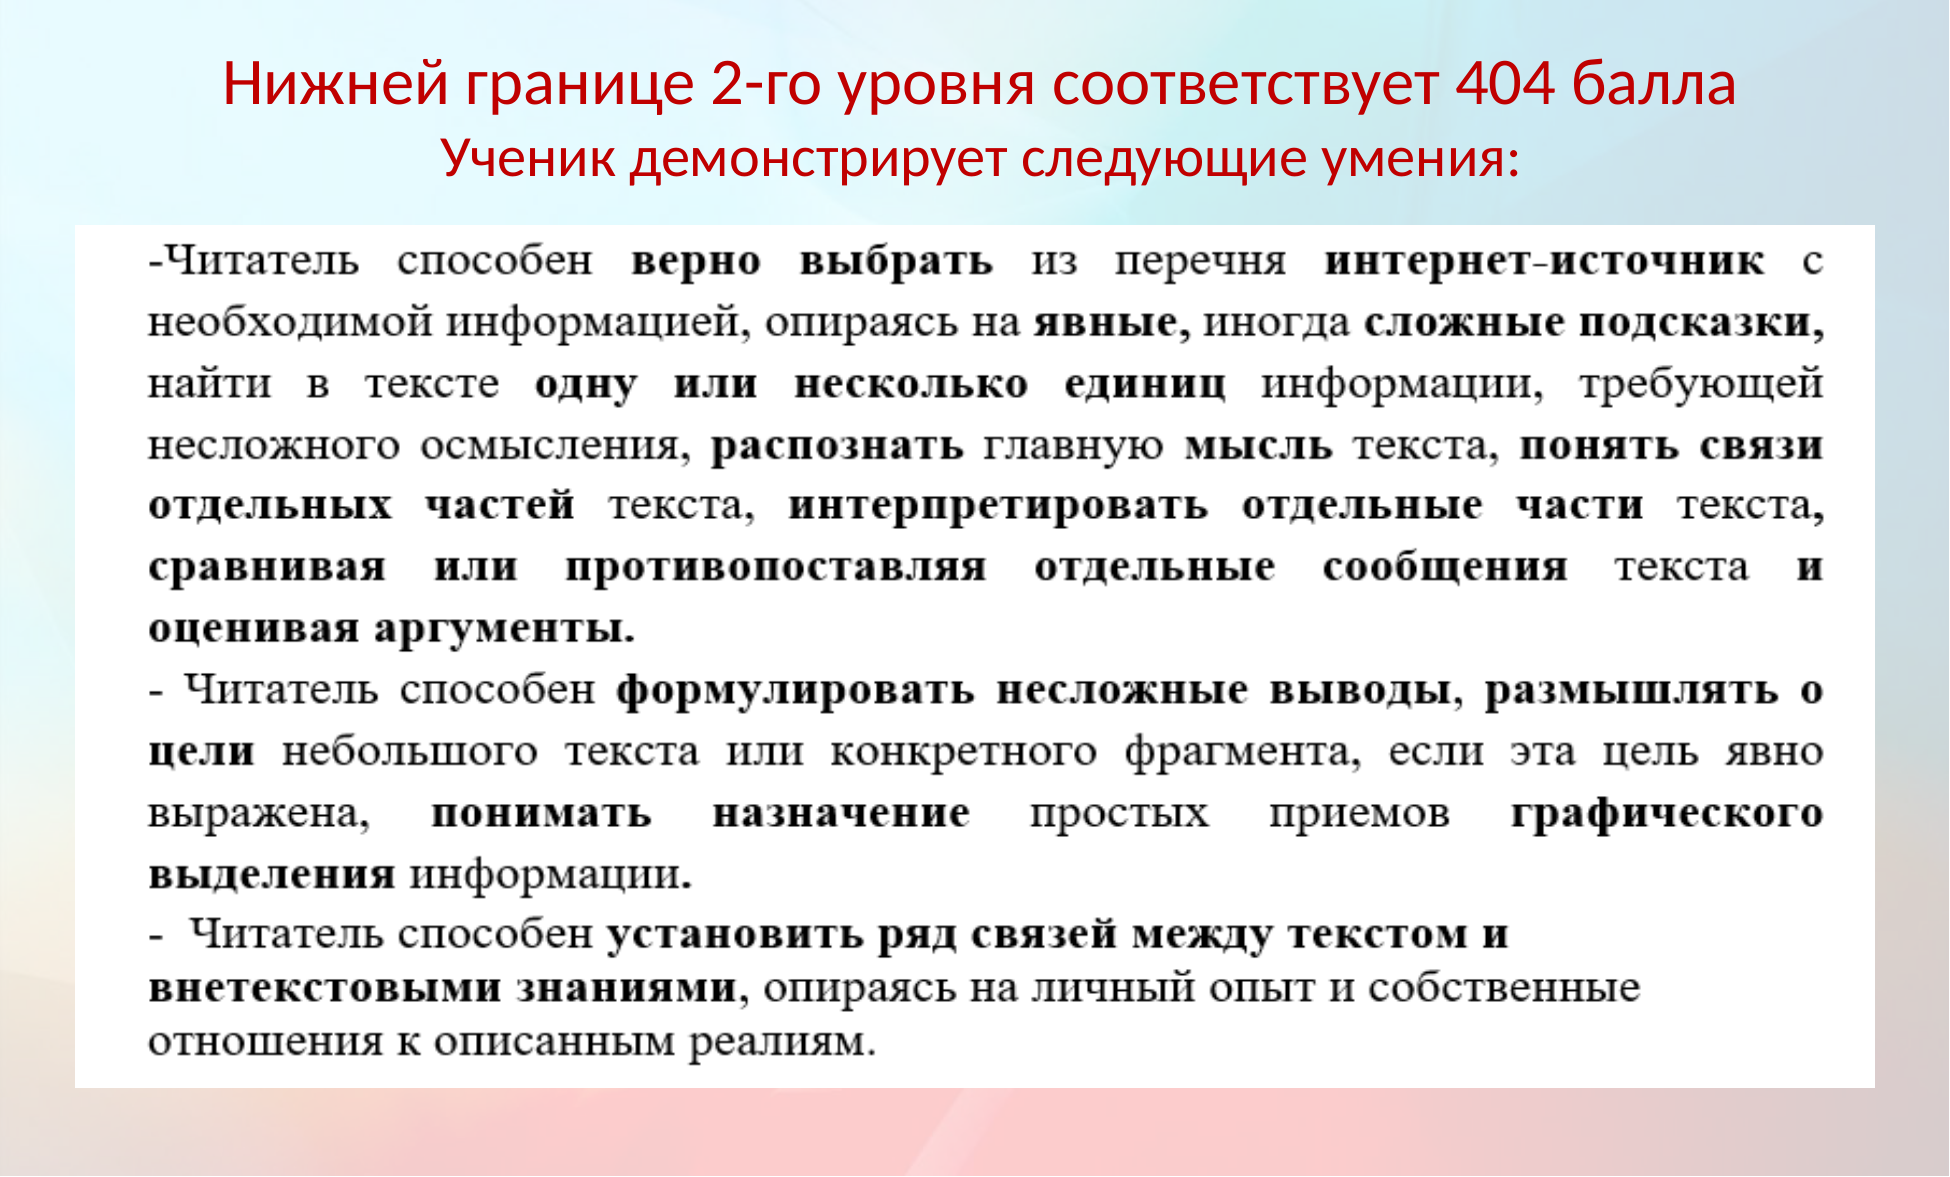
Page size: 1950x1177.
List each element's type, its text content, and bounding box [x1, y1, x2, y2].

picture [0, 0, 1949, 1176]
title Нижней границе 2-го уровня соответствует 404 балла Ученик демонстрирует следующие умения: [50, 38, 1913, 362]
